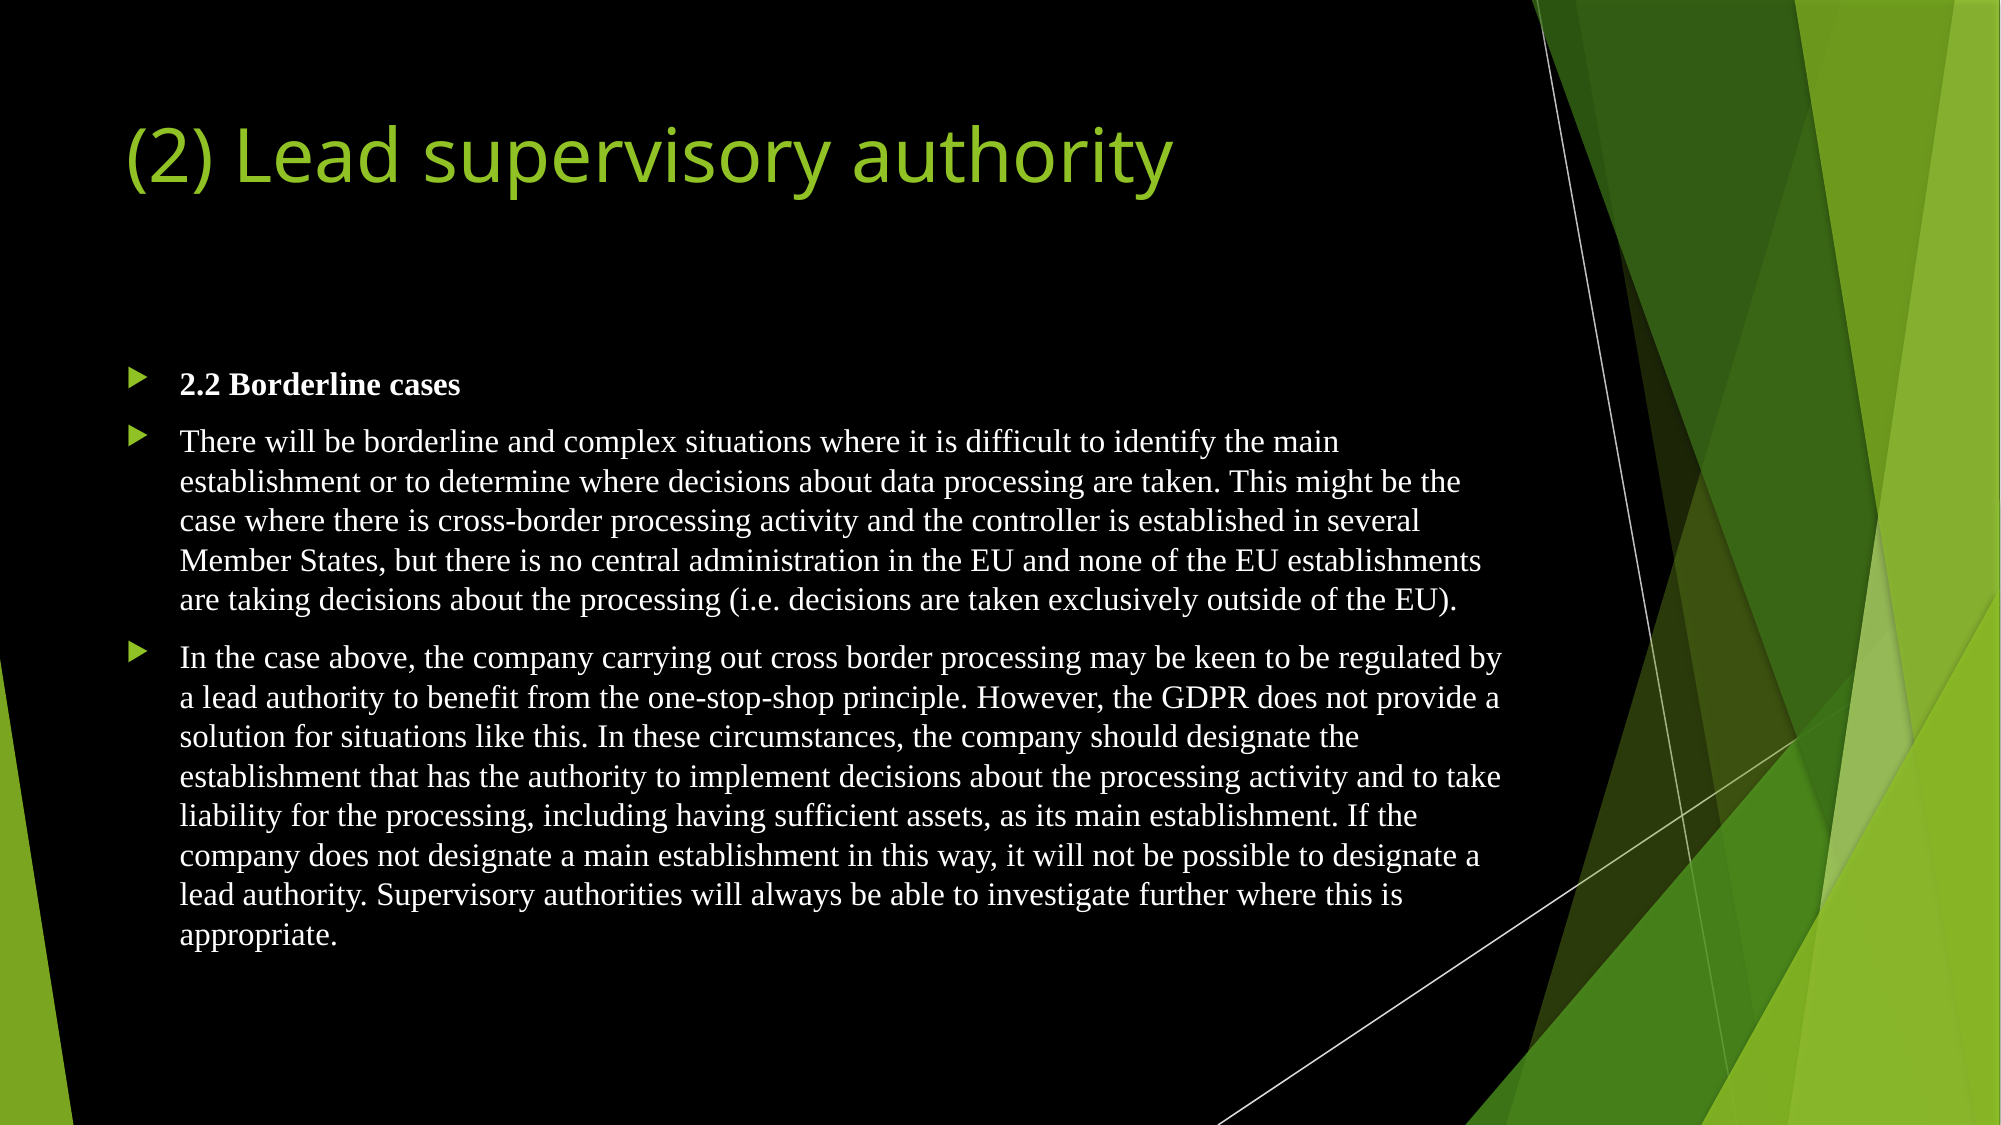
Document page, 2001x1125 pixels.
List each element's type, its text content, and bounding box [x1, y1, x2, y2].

list 2.2 Borderline cases There will be borderline and complex situations where it is difficult to identify the main establishment or to determine where decisions about data processing are taken. This might be the case where there is cross-border processing activity and the controller is established in several Member States, but there is no central administration in the EU and none of the EU establishments are taking decisions about the processing (i.e. decisions are taken exclusively outside of the EU). In the case above, the company carrying out cross border processing may be keen to be regulated by a lead authority to benefit from the one-stop-shop principle. However, the GDPR does not provide a solution for situations like this. In these circumstances, the company should designate the establishment that has the authority to implement decisions about the processing activity and to take liability for the processing, including having sufficient assets, as its main establishment. If the company does not designate a main establishment in this way, it will not be possible to designate a lead authority. Supervisory authorities will always be able to investigate further where this is appropriate. [111, 354, 1522, 992]
title (2) Lead supervisory authority [111, 99, 1522, 317]
